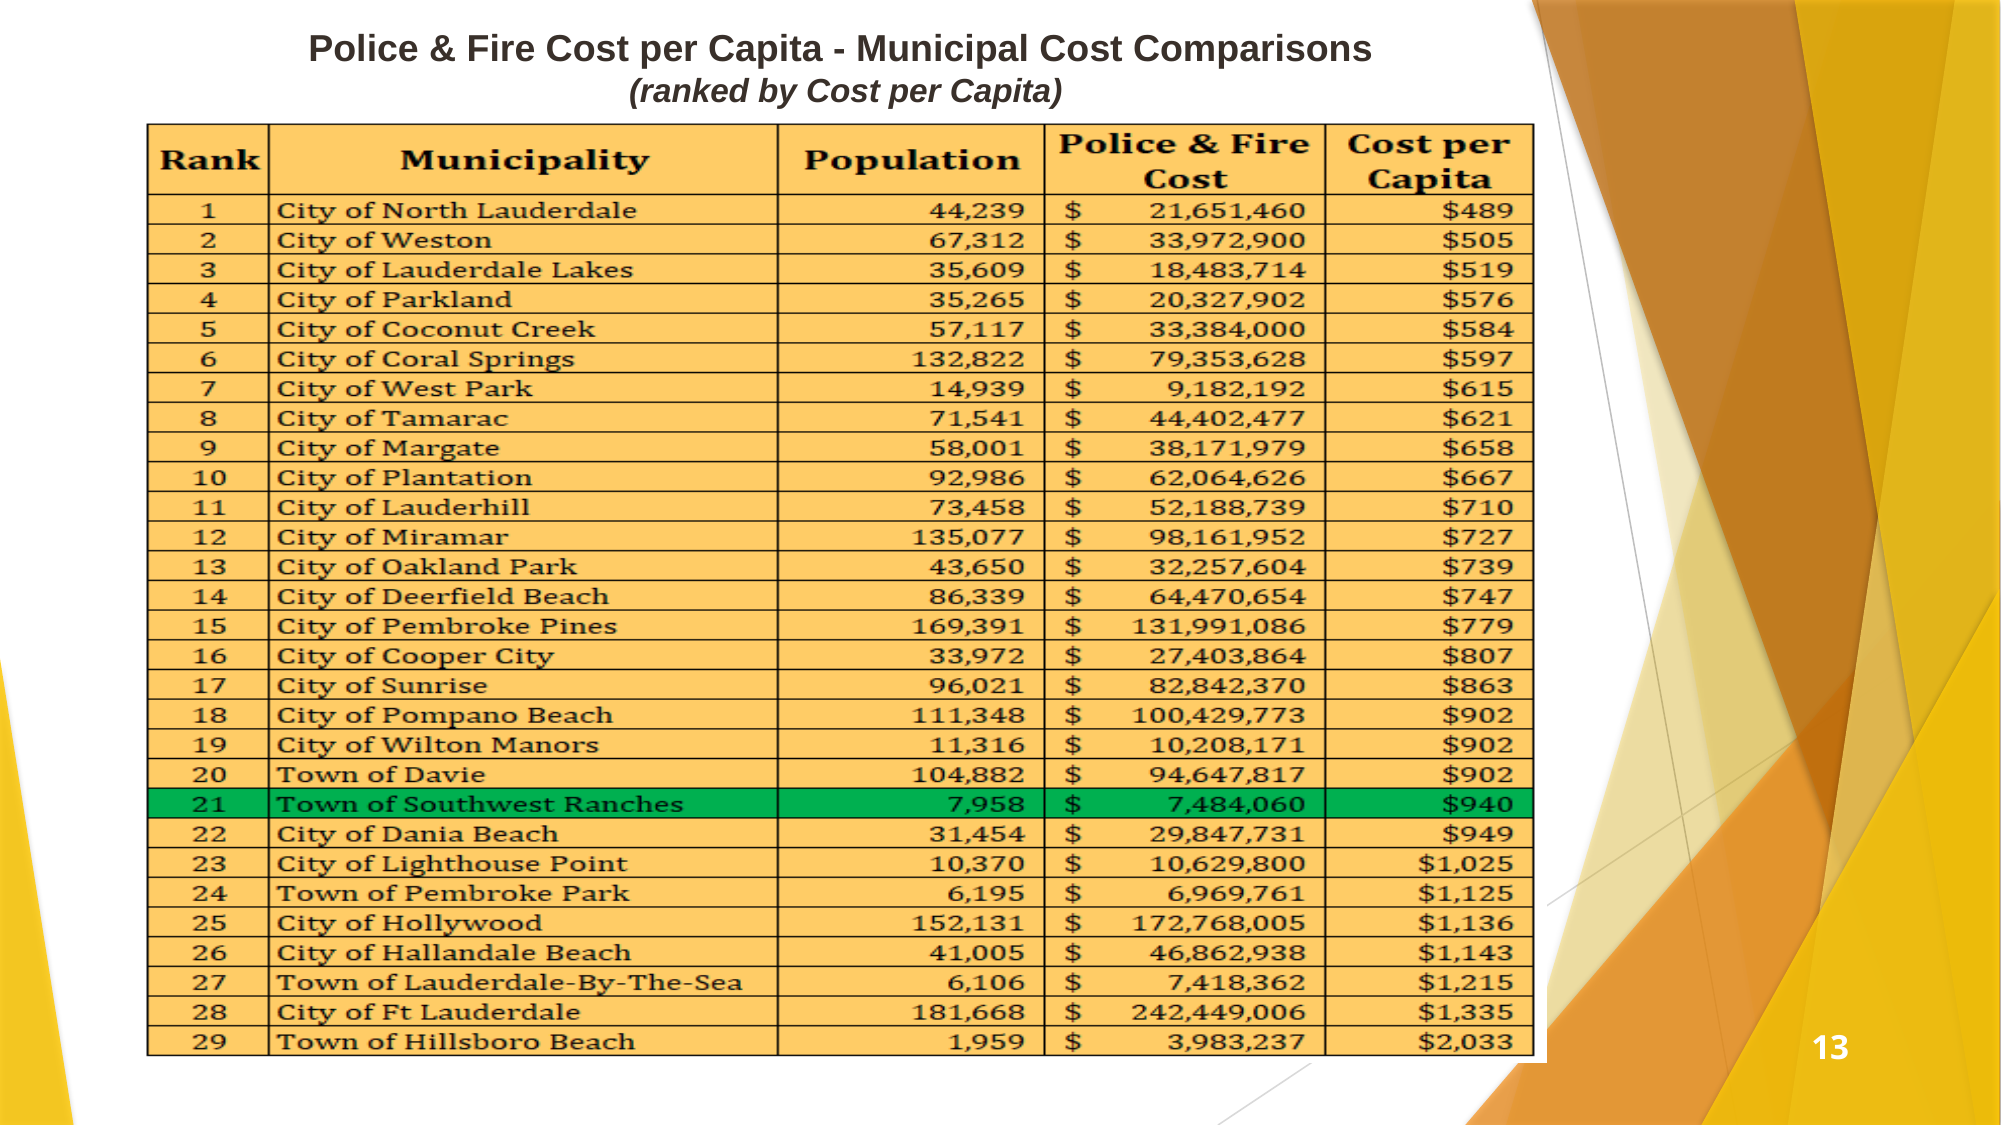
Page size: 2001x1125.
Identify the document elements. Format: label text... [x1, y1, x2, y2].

text_box Police & Fire Cost per Capita - Municipal Cost Comparisons (ranked by Cost per Capita) [201, 16, 1491, 116]
slide_number 13 [1752, 1018, 1865, 1079]
picture [135, 116, 1547, 1063]
